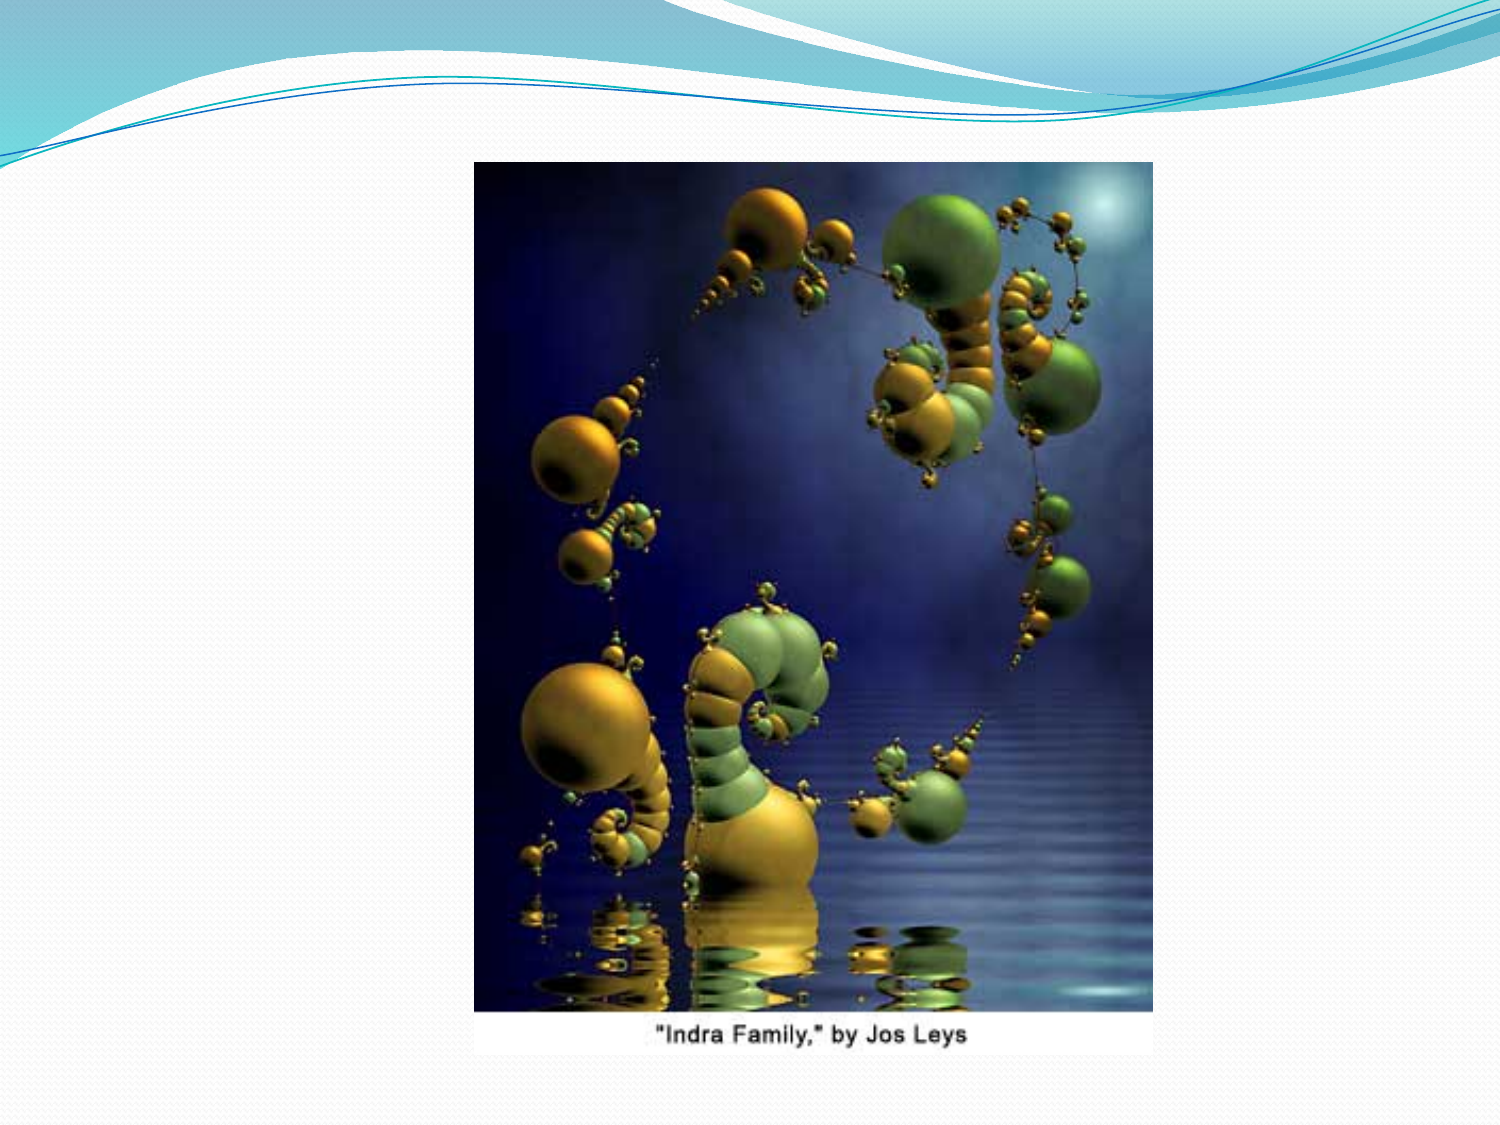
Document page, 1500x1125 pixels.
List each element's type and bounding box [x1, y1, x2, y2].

list [474, 162, 1153, 1055]
